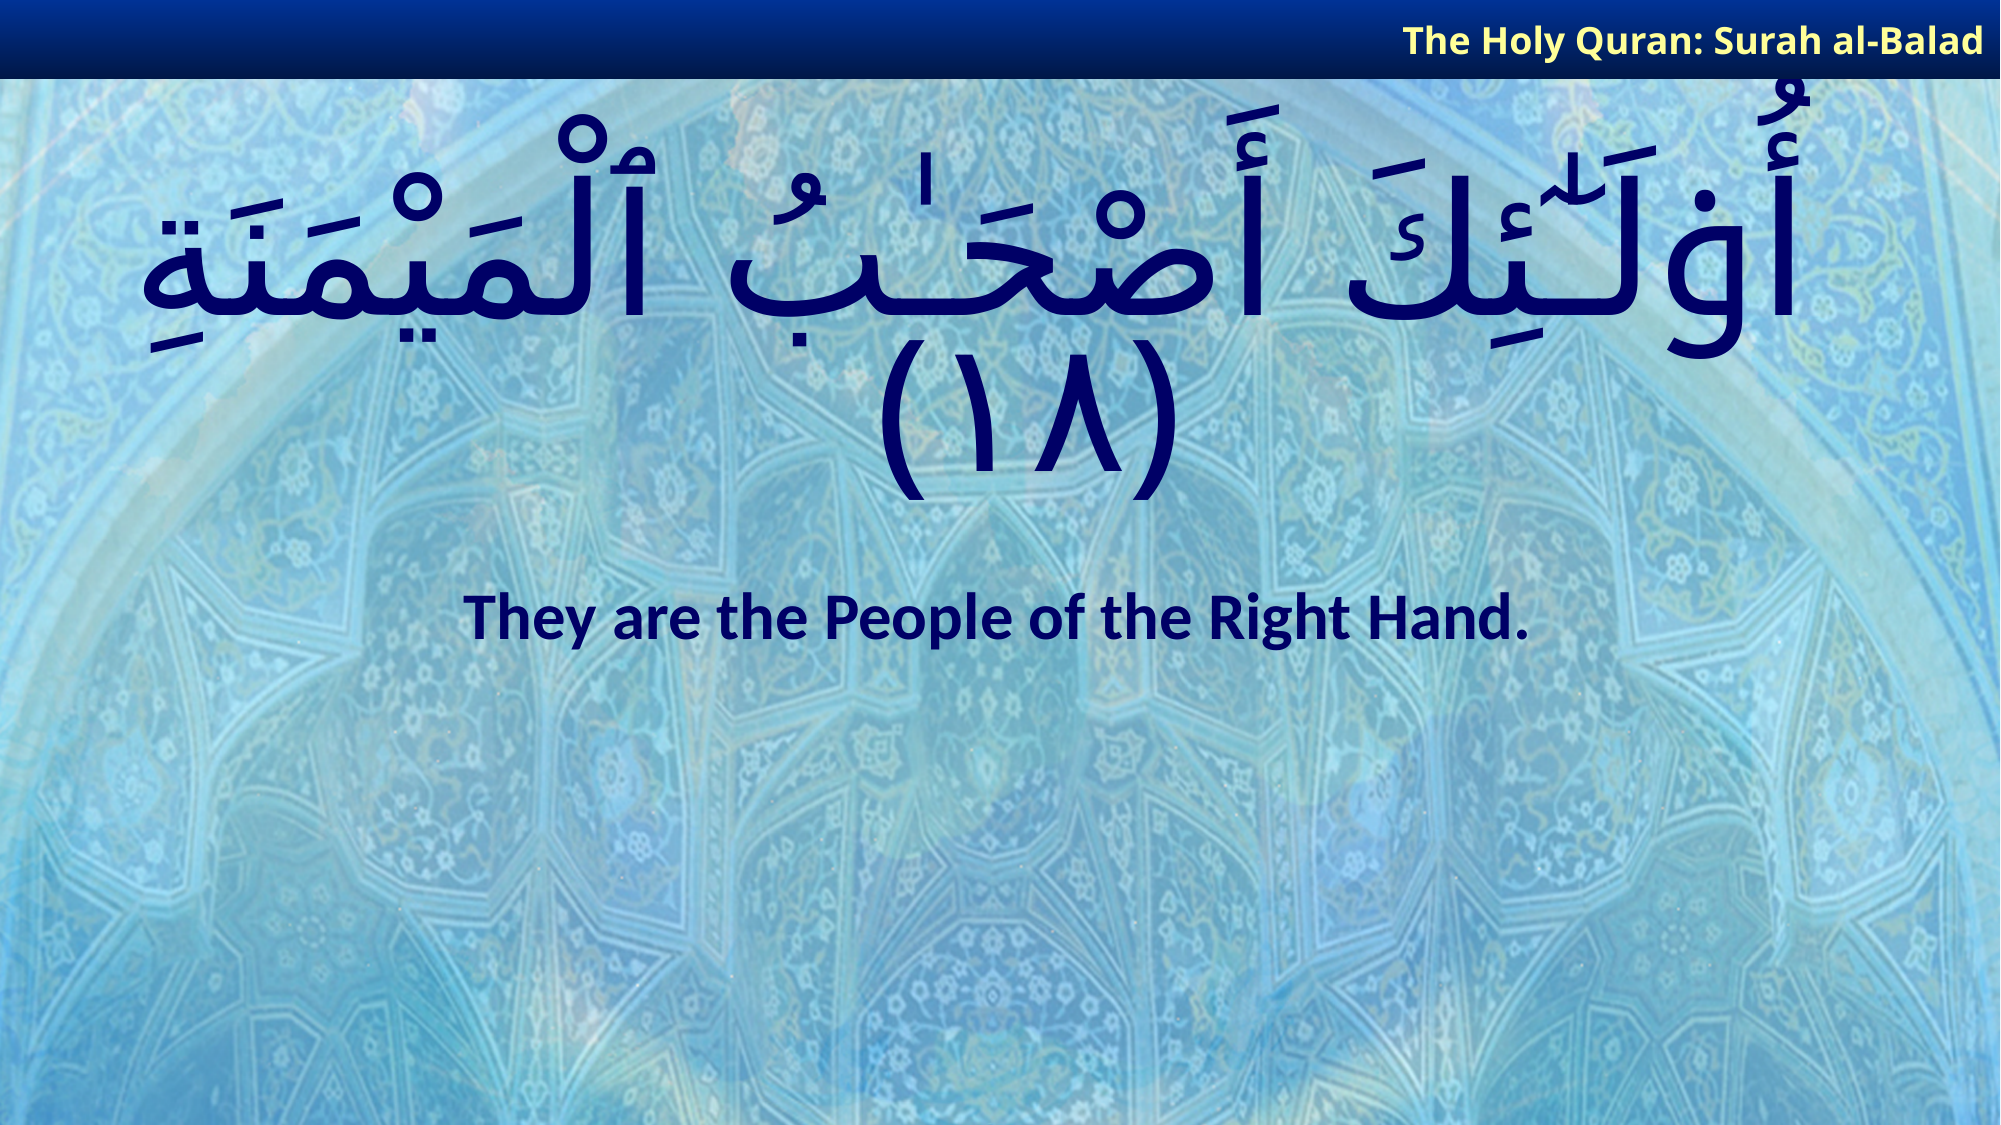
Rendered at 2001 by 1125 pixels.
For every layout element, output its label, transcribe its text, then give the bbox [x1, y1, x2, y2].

picture [0, 0, 2001, 1125]
text_box The Holy Quran: Surah al-Balad [0, 0, 2000, 79]
title أُو۟لَـٰٓئِكَ أَصْحَـٰبُ ٱلْمَيْمَنَةِ ﴿١٨﴾ [0, 231, 2000, 473]
subtitle They are the People of the Right Hand. [7, 574, 1989, 862]
